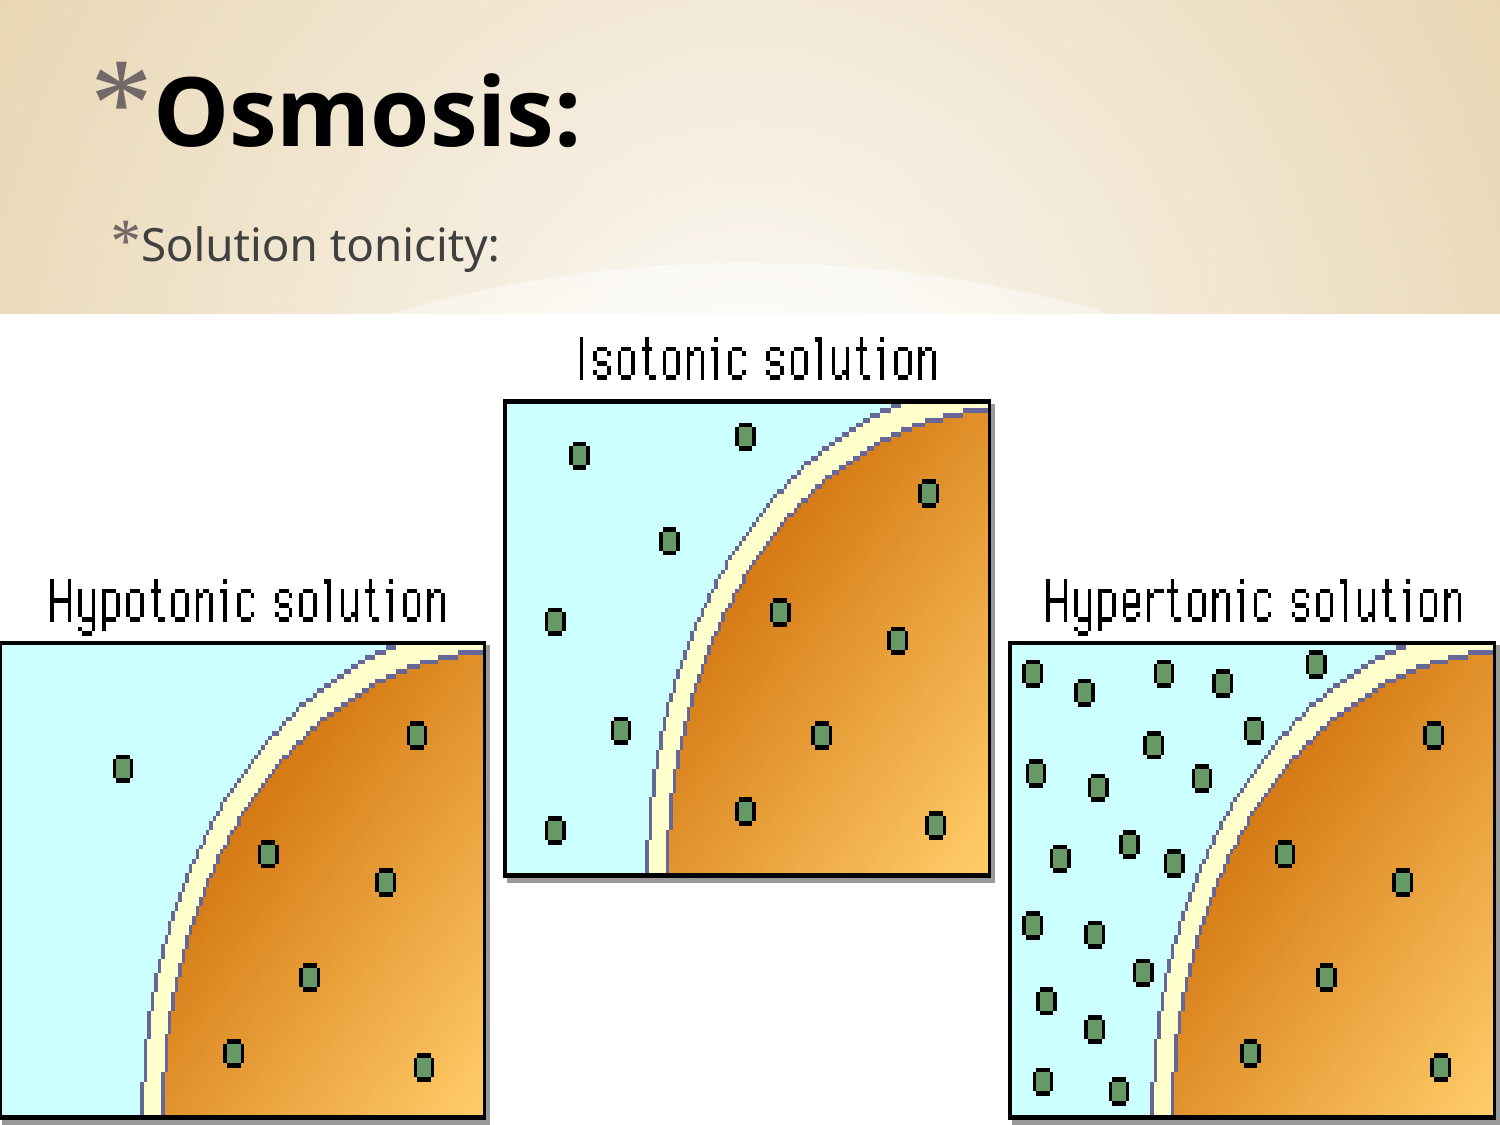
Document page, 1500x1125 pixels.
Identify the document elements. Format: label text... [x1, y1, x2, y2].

title Osmosis: [76, 42, 1145, 231]
picture [0, 314, 1500, 1125]
list Solution tonicity: [88, 208, 585, 303]
